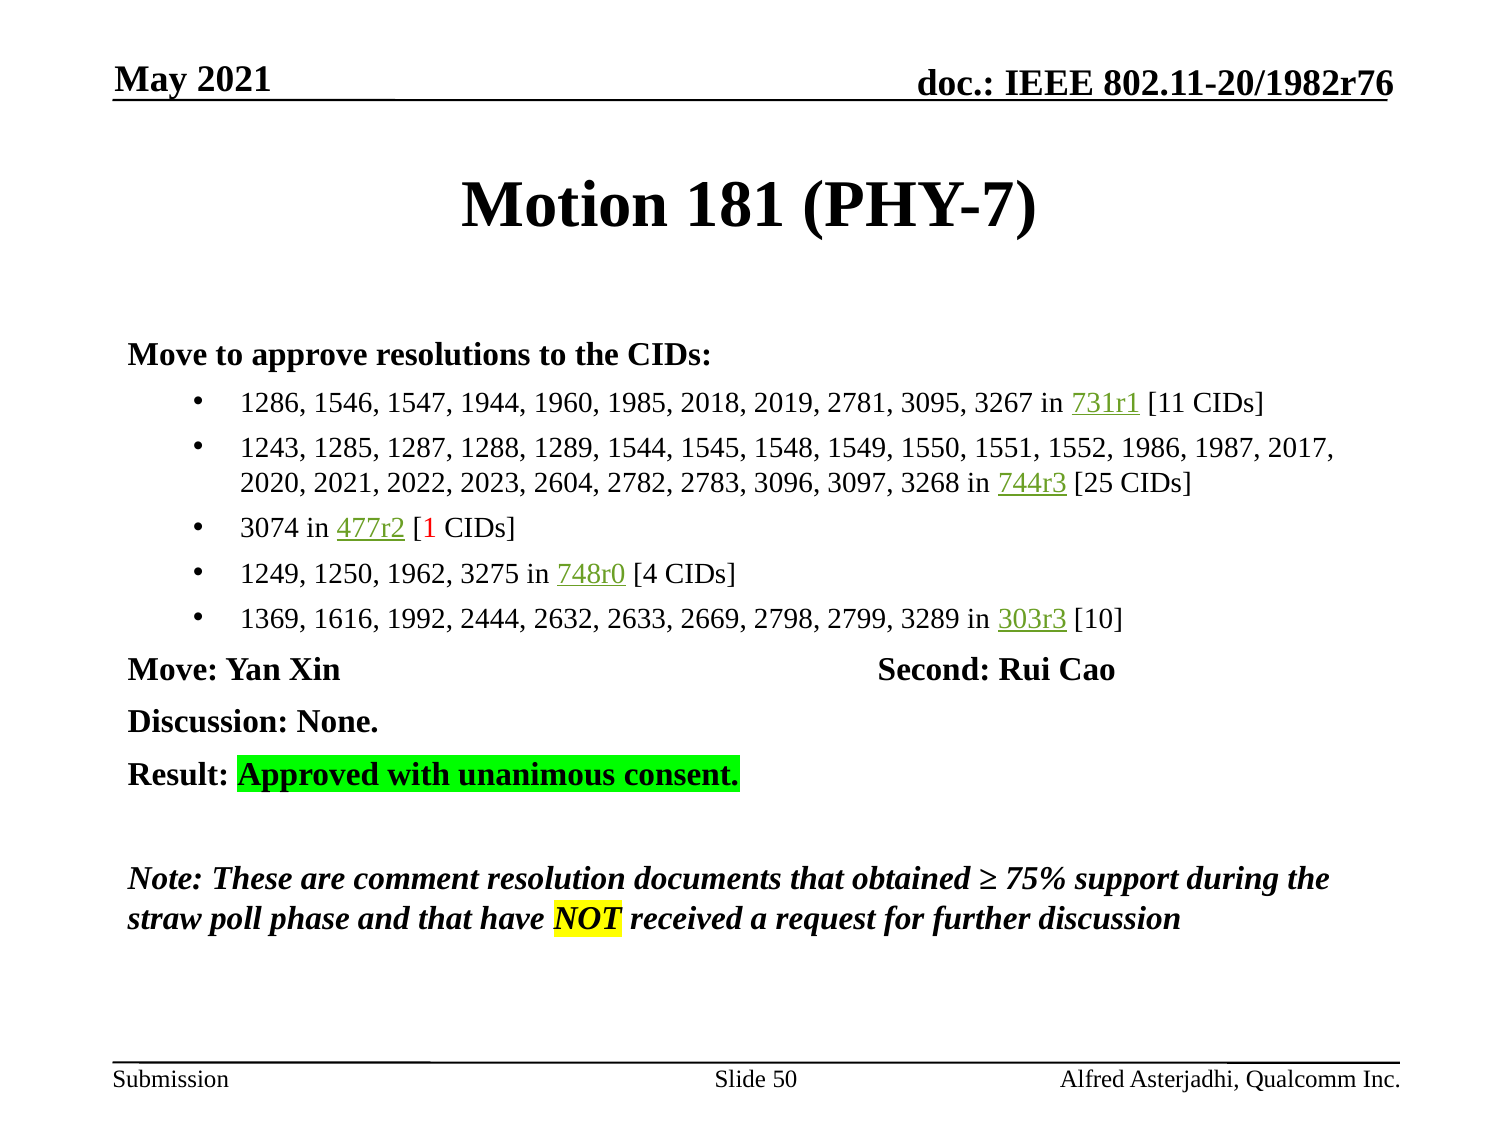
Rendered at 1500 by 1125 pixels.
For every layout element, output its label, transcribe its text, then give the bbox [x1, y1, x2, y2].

slide_number Slide 50 [712, 1061, 800, 1123]
footer Alfred Asterjadhi, Qualcomm Inc. [878, 1061, 1402, 1093]
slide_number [114, 54, 423, 100]
title Motion 181 (PHY-7) [112, 112, 1388, 288]
list Move to approve resolutions to the CIDs: 1286, 1546, 1547, 1944, 1960, 1985, 2018, 2019, 2781, 3095, 3267 in 731r1 [11 CIDs] 1243, 1285, 1287, 1288, 1289, 1544, 1545, 1548, 1549, 1550, 1551, 1552, 1986, 1987, 2017, 2020, 2021, 2022, 2023, 2604, 2782, 2783, 3096, 3097, 3268 in 744r3 [25 CIDs] 3074 in 477r2 [1 CIDs] 1249, 1250, 1962, 3275 in 748r0 [4 CIDs] 1369, 1616, 1992, 2444, 2632, 2633, 2669, 2798, 2799, 3289 in 303r3 [10] Move: Yan Xin Second: Rui Cao Discussion: None. Result: Approved with unanimous consent. Note: These are comment resolution documents that obtained ≥ 75% support during the straw poll phase and that have NOT received a request for further discussion [112, 324, 1388, 1063]
